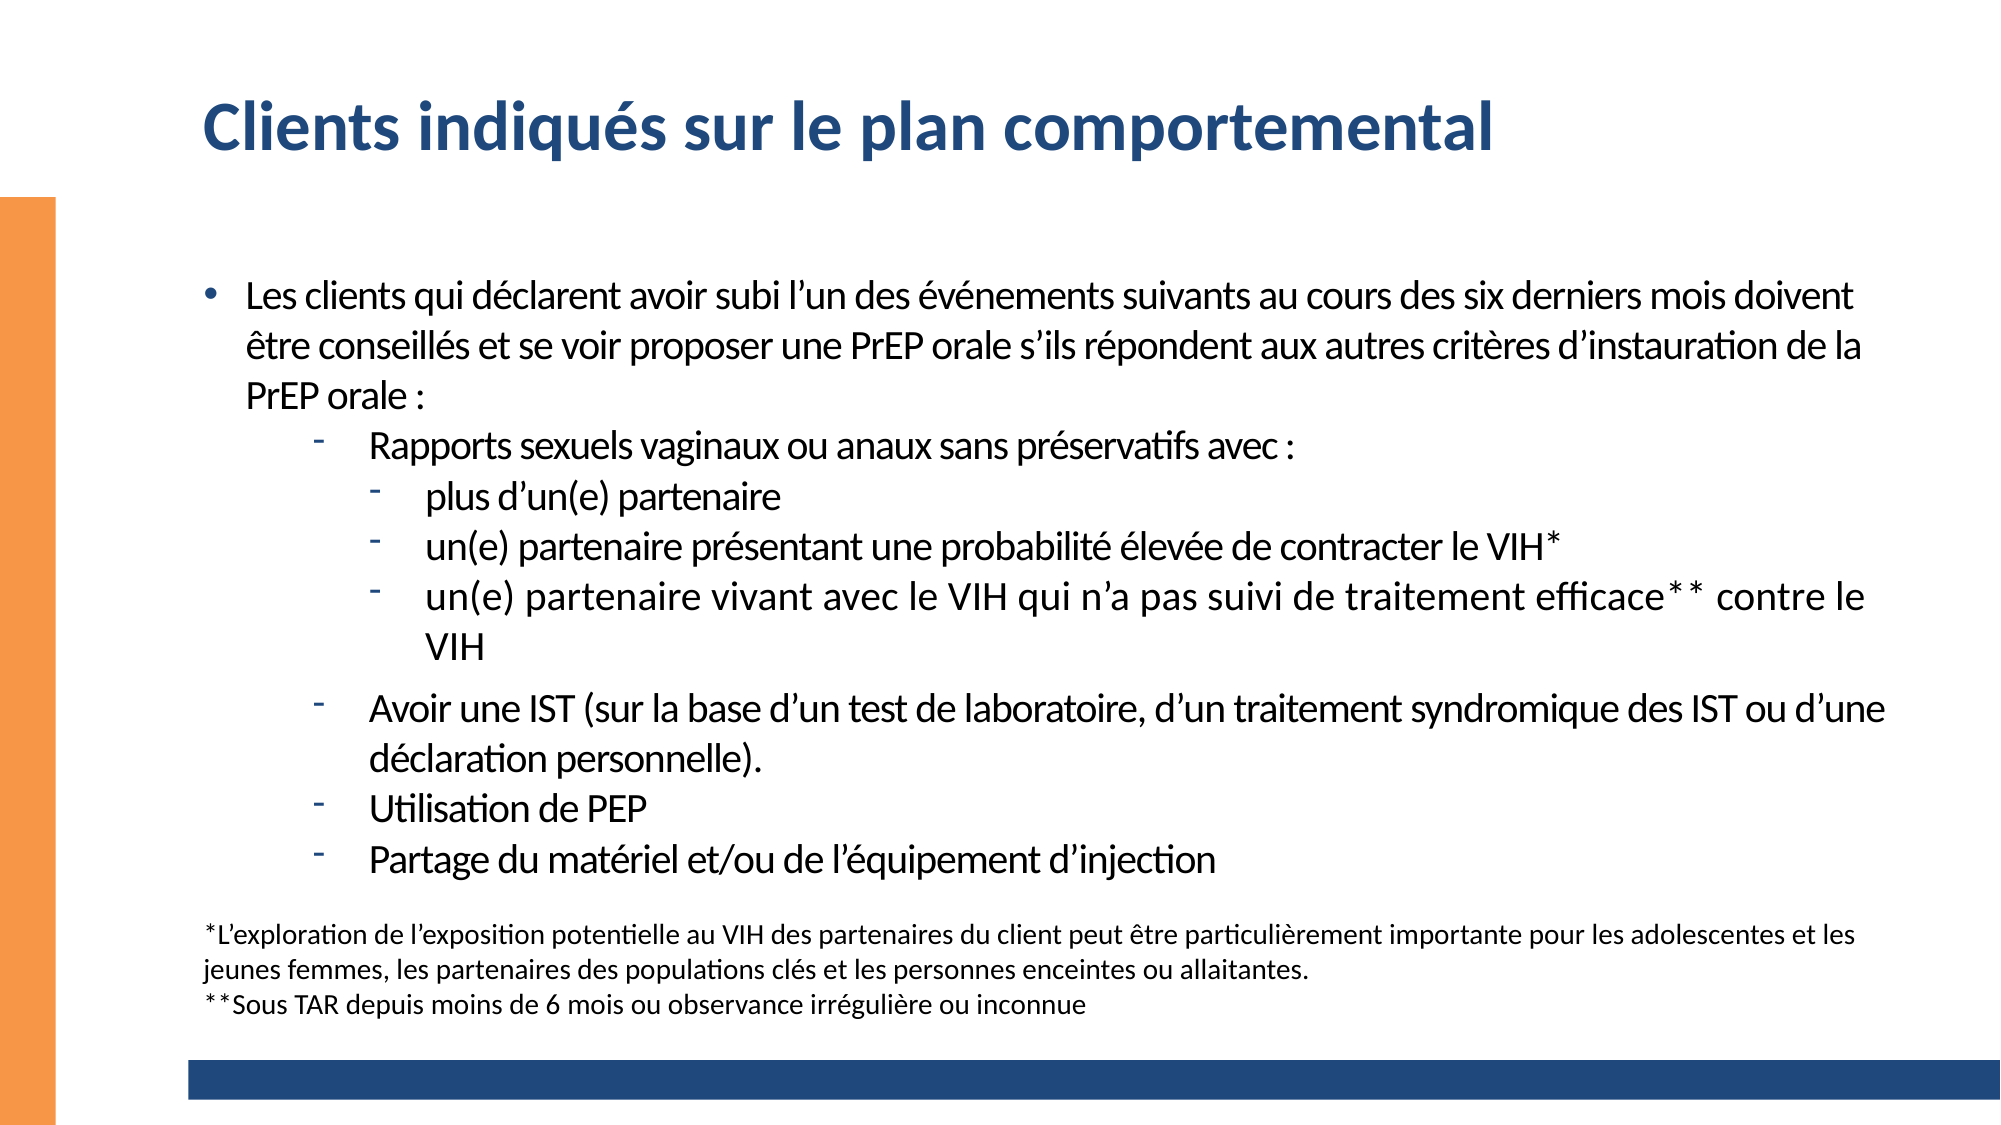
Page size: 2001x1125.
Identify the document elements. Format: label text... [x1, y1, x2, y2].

list Les clients qui déclarent avoir subi l’un des événements suivants au cours des six derniers mois doivent être conseillés et se voir proposer une PrEP orale s’ils répondent aux autres critères d’instauration de la PrEP orale : Rapports sexuels vaginaux ou anaux sans préservatifs avec : plus d’un(e) partenaire un(e) partenaire présentant une probabilité élevée de contracter le VIH* un(e) partenaire vivant avec le VIH qui n’a pas suivi de traitement efficace** contre le VIH Avoir une IST (sur la base d’un test de laboratoire, d’un traitement syndromique des IST ou d’une déclaration personnelle). Utilisation de PEP Partage du matériel et/ou de l’équipement d’injection [188, 260, 1900, 907]
text_box *L’exploration de l’exposition potentielle au VIH des partenaires du client peut être particulièrement importante pour les adolescentes et les jeunes femmes, les partenaires des populations clés et les personnes enceintes ou allaitantes. **Sous TAR depuis moins de 6 mois ou observance irrégulière ou inconnue [188, 907, 1900, 1028]
title Clients indiqués sur le plan comportemental [188, 52, 1900, 193]
